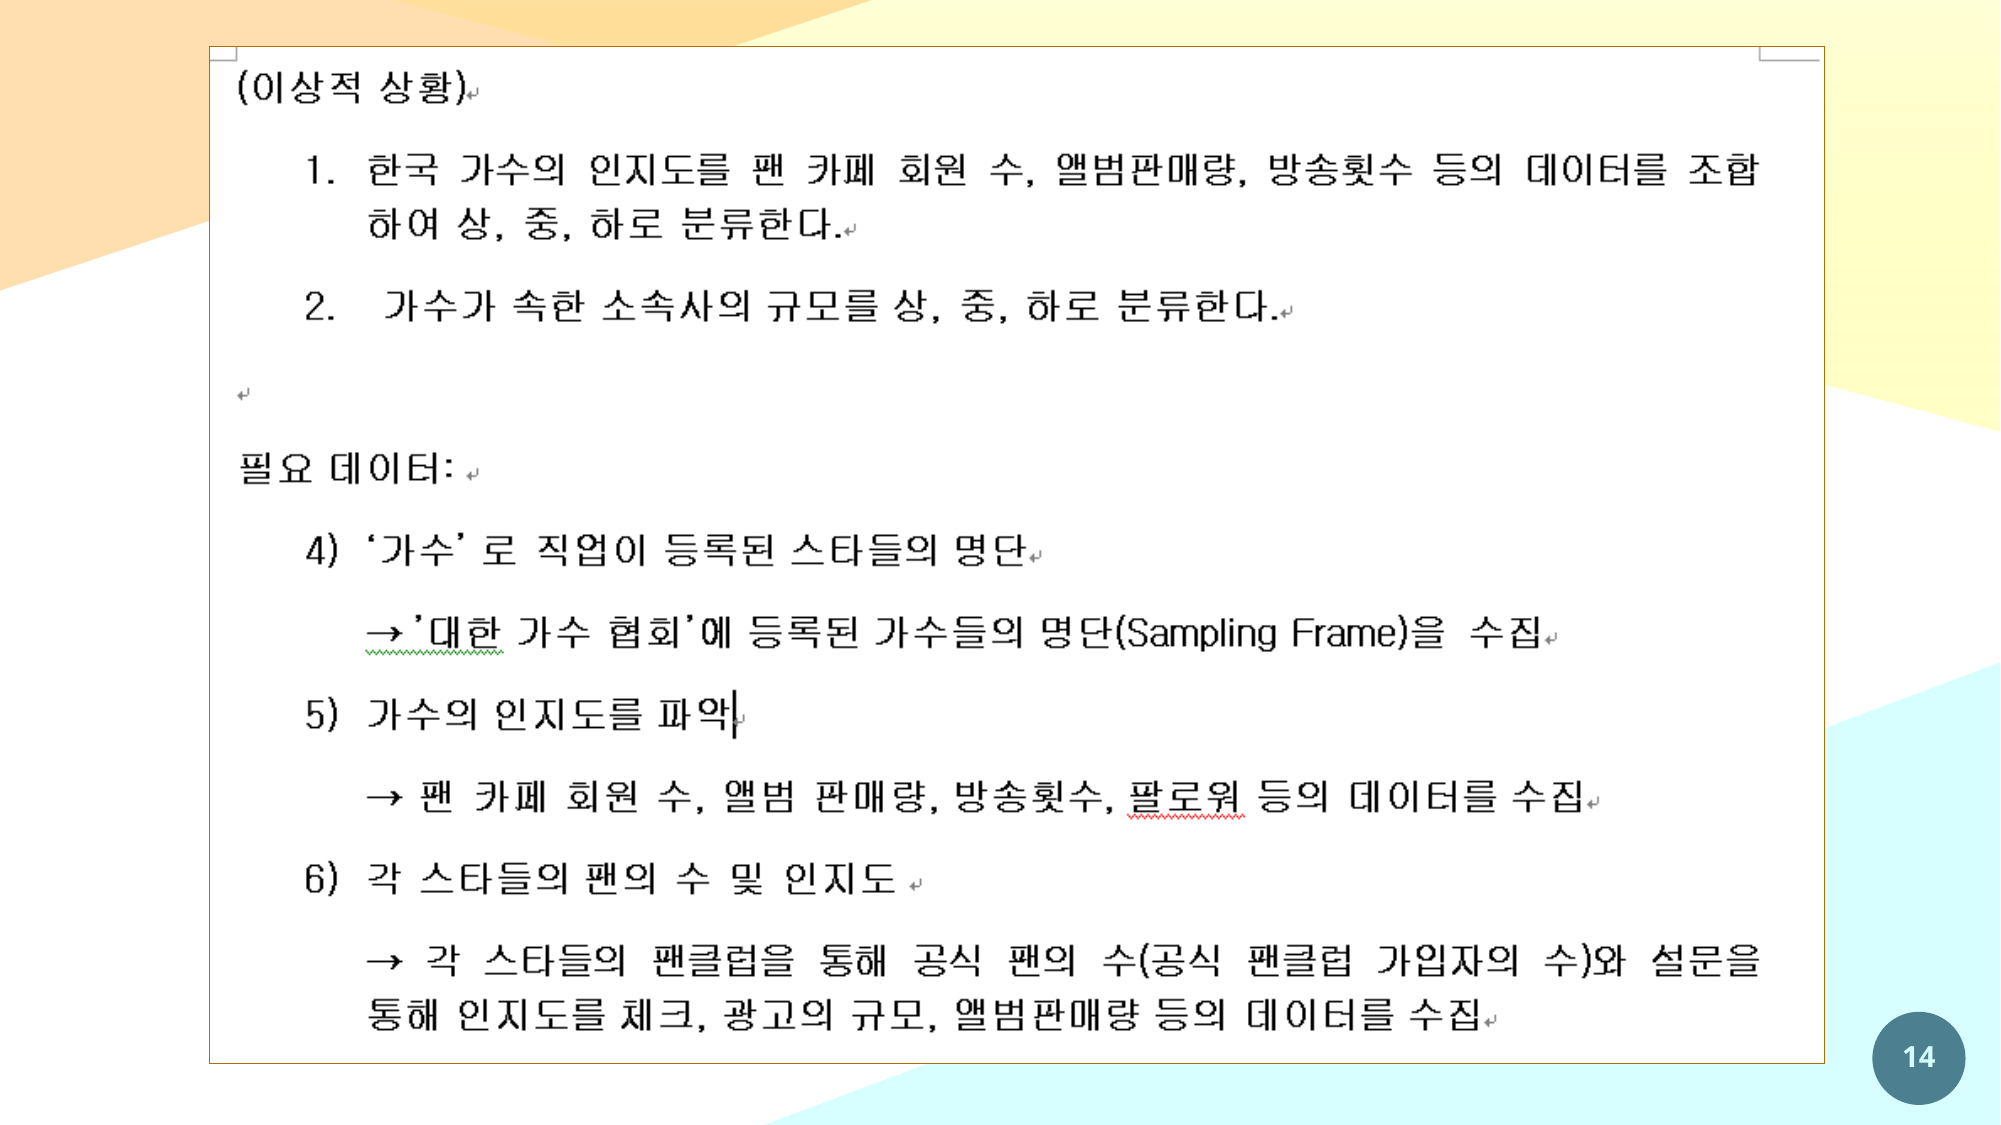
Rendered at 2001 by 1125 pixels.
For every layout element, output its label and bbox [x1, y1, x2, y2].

text_box [0, 0, 873, 292]
picture [209, 46, 1825, 1064]
text_box [763, 661, 2000, 1125]
text_box [741, 0, 2000, 433]
